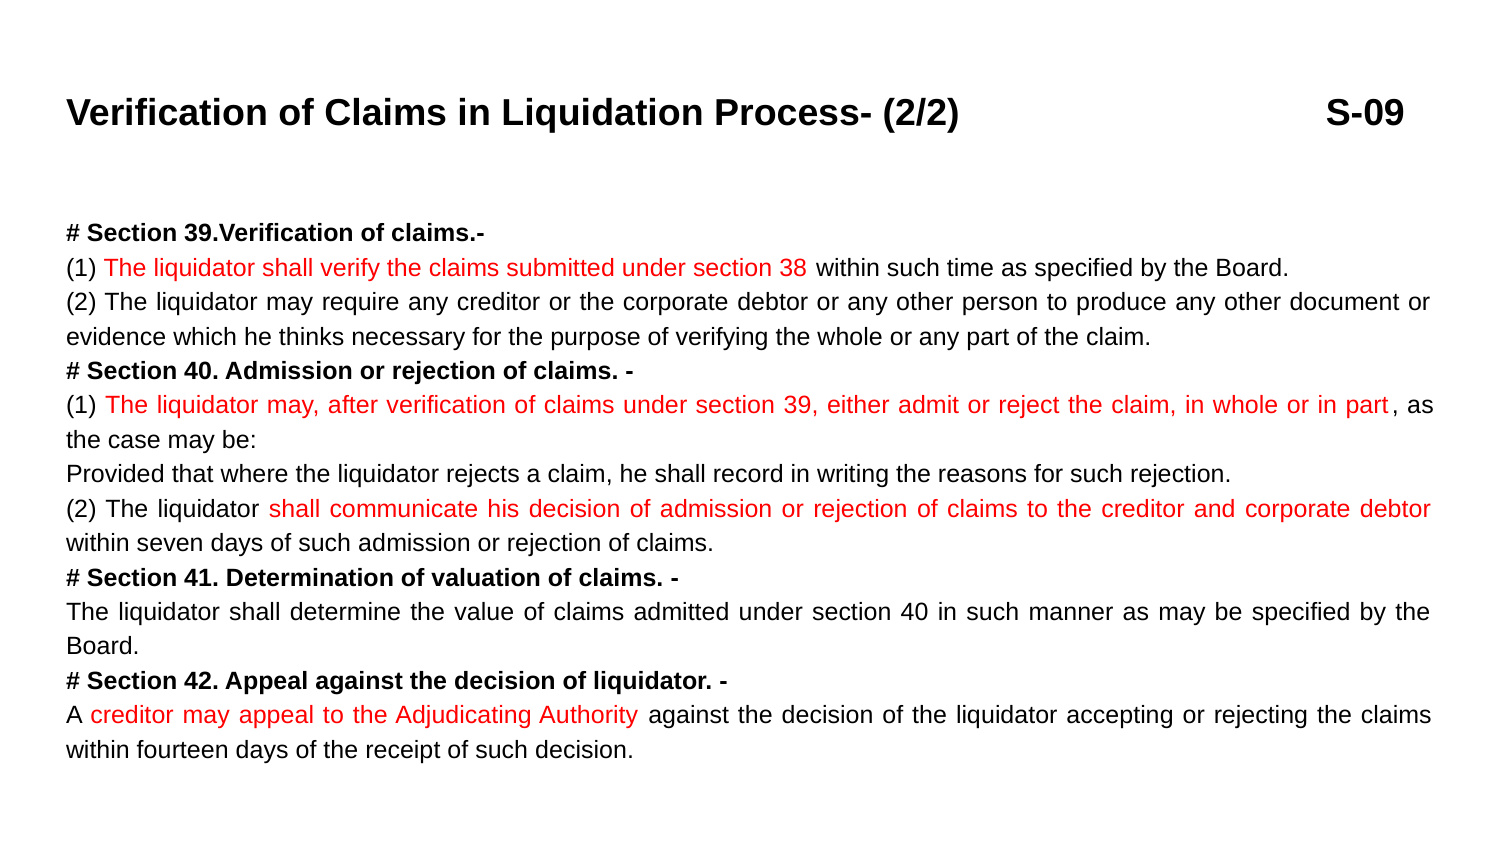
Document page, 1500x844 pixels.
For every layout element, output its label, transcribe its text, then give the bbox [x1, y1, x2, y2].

list # Section 39.Verification of claims.- (1) The liquidator shall verify the claims submitted under section 38 within such time as specified by the Board. (2) The liquidator may require any creditor or the corporate debtor or any other person to produce any other document or evidence which he thinks necessary for the purpose of verifying the whole or any part of the claim. # Section 40. Admission or rejection of claims. - (1) The liquidator may, after verification of claims under section 39, either admit or reject the claim, in whole or in part, as the case may be: Provided that where the liquidator rejects a claim, he shall record in writing the reasons for such rejection. (2) The liquidator shall communicate his decision of admission or rejection of claims to the creditor and corporate debtor within seven days of such admission or rejection of claims. # Section 41. Determination of valuation of claims. - The liquidator shall determine the value of claims admitted under section 40 in such manner as may be specified by the Board. # Section 42. Appeal against the decision of liquidator. - A creditor may appeal to the Adjudicating Authority against the decision of the liquidator accepting or rejecting the claims within fourteen days of the receipt of such decision. [51, 197, 1449, 791]
title Verification of Claims in Liquidation Process- (2/2) S-09 [51, 72, 1449, 167]
